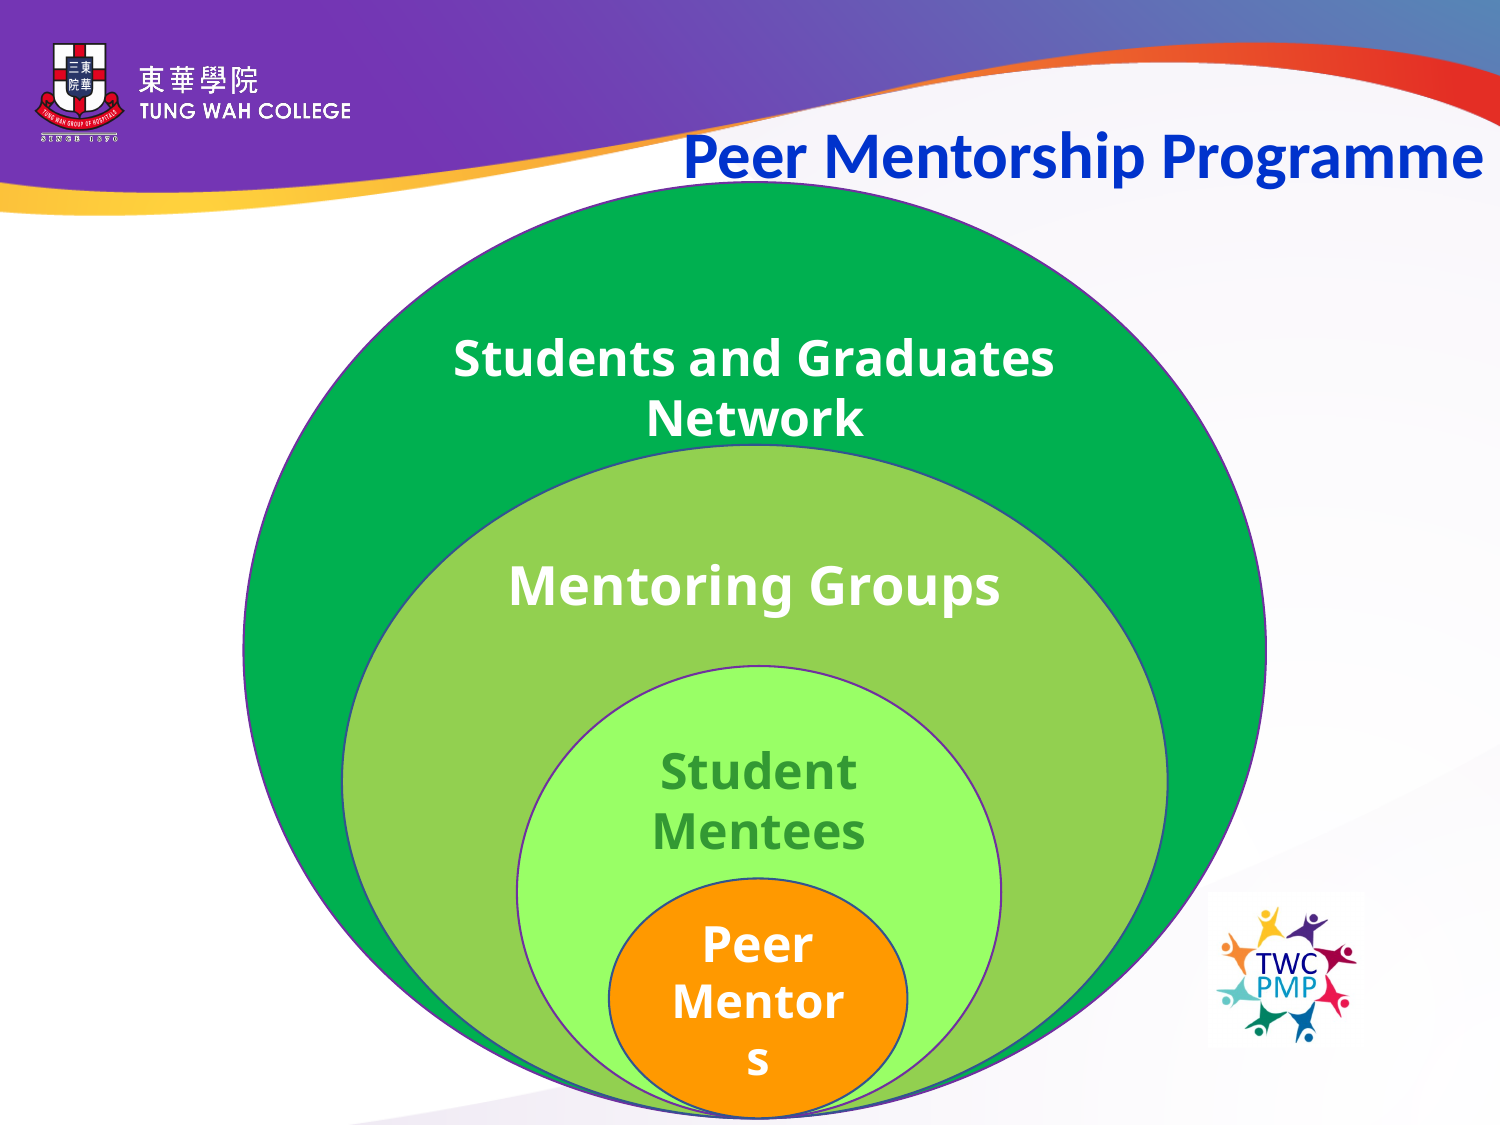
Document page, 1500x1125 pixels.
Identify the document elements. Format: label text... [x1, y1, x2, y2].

text_box Peer Mentorship Programme [556, 104, 1500, 200]
text_box Students and Graduates Network [242, 200, 1267, 1111]
text_box Student Mentees [515, 664, 1003, 1118]
text_box Mentoring Groups [340, 443, 1169, 1119]
text_box Peer Mentors [607, 877, 909, 1120]
picture [0, 0, 1500, 1125]
